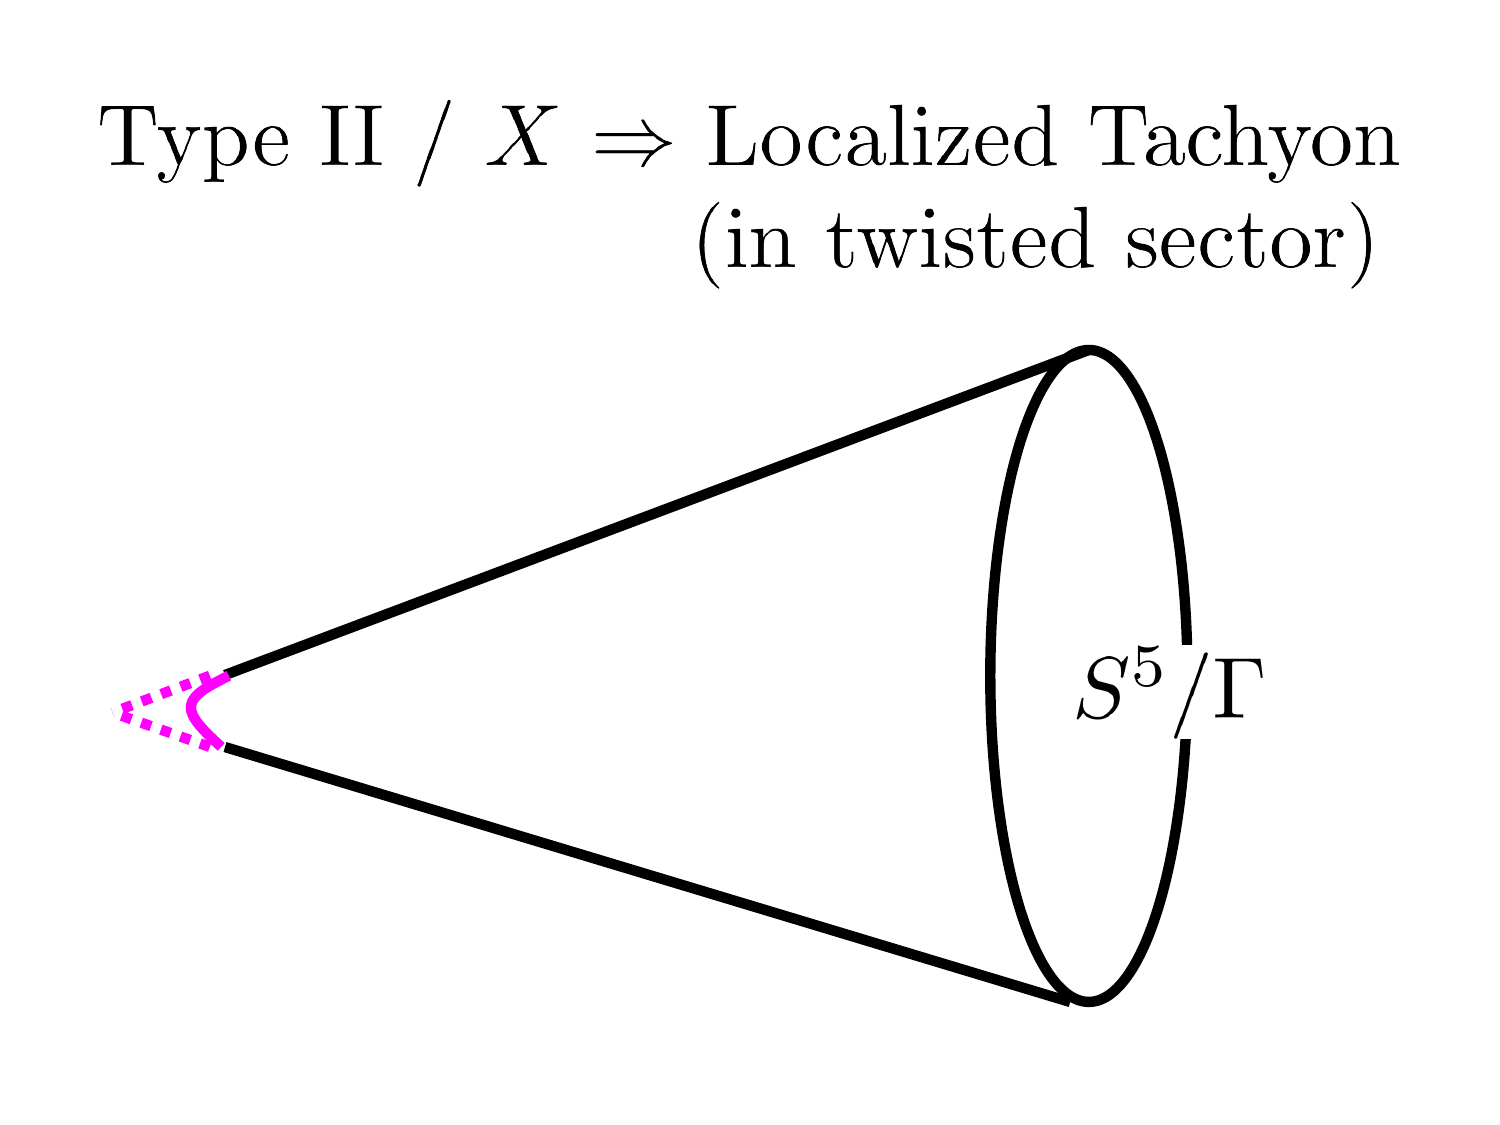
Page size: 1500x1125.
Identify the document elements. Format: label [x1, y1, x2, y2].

picture [1076, 644, 1263, 739]
text_box [1086, 347, 1190, 643]
picture [699, 201, 1371, 289]
text_box [224, 349, 1090, 676]
picture [99, 99, 1400, 187]
text_box [112, 675, 229, 713]
text_box [112, 712, 222, 748]
text_box [224, 746, 1071, 1003]
text_box [988, 684, 1188, 1005]
